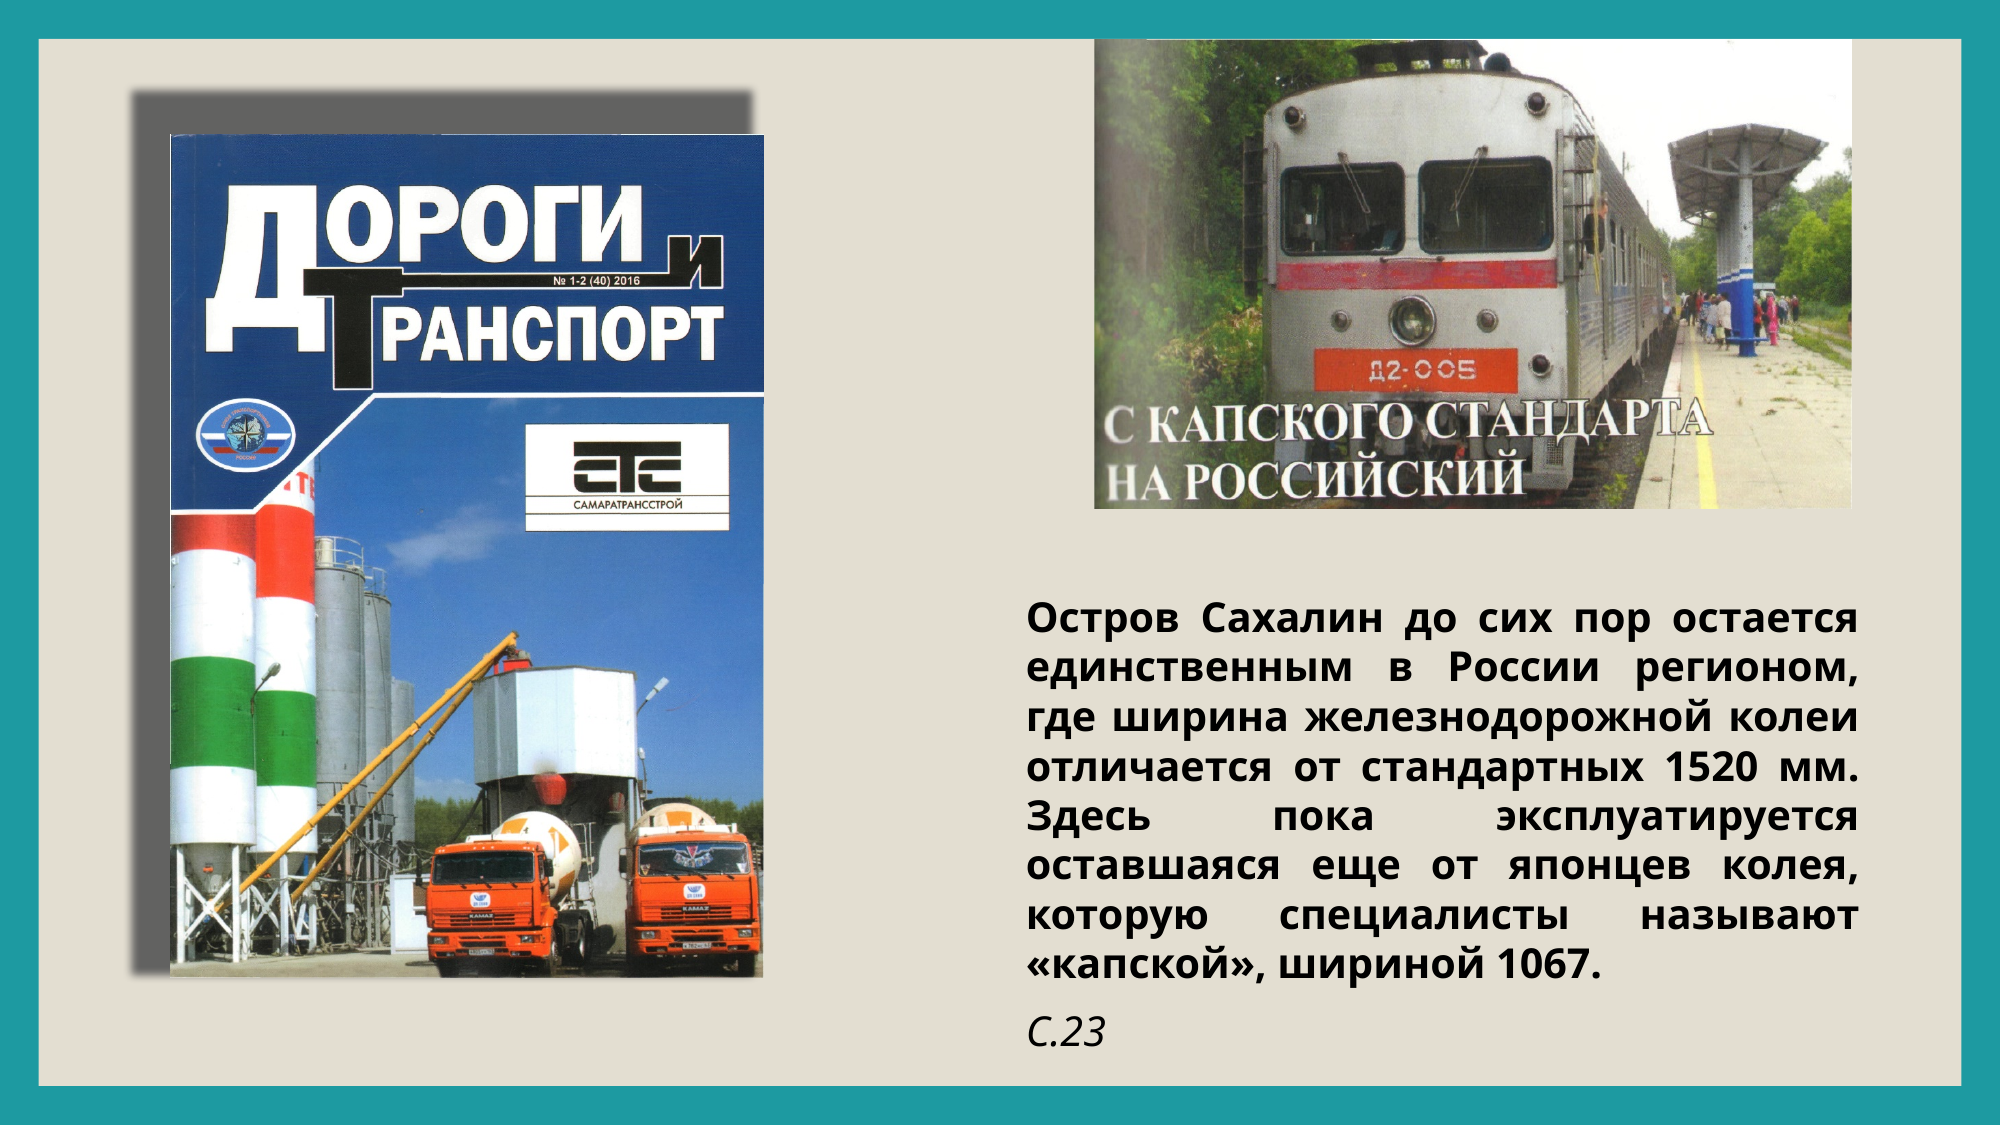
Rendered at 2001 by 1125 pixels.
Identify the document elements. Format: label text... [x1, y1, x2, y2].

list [170, 134, 764, 978]
list Остров Сахалин до сих пор остается единственным в России регионом, где ширина железнодорожной колеи отличается от стандартных 1520 мм. Здесь пока эксплуатируется оставшаяся еще от японцев колея, которую специалисты называют «капской», шириной 1067. С.23 [1010, 583, 1875, 1066]
picture [1094, 35, 1853, 509]
